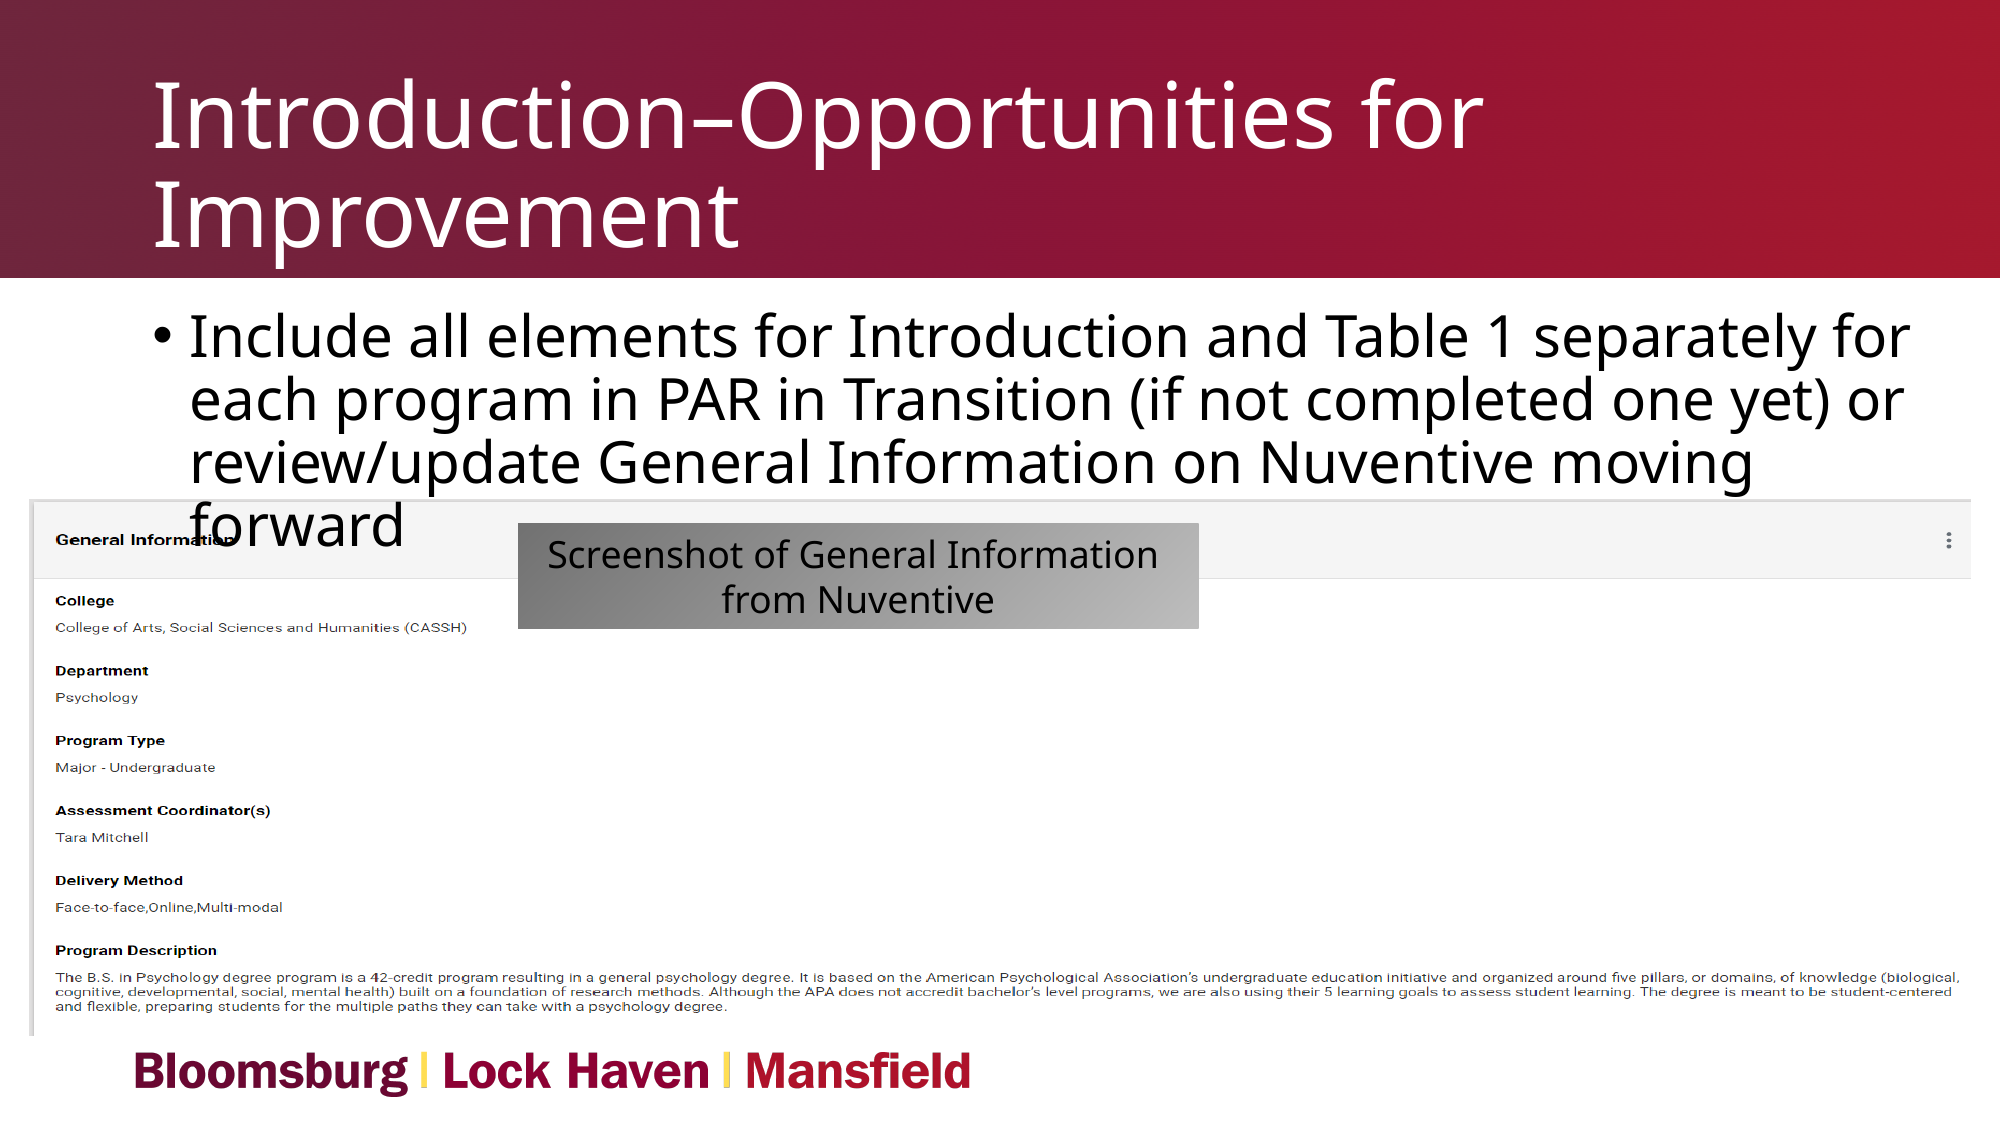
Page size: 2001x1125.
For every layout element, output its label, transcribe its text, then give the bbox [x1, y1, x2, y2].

picture [0, 0, 2000, 278]
picture [29, 499, 1971, 1036]
title Introduction–Opportunities for Improvement [137, 59, 1863, 278]
list Include all elements for Introduction and Table 1 separately for each program in PAR in Transition (if not completed one yet) or review/update General Information on Nuventive moving forward [137, 299, 1971, 499]
picture [94, 1049, 1011, 1099]
